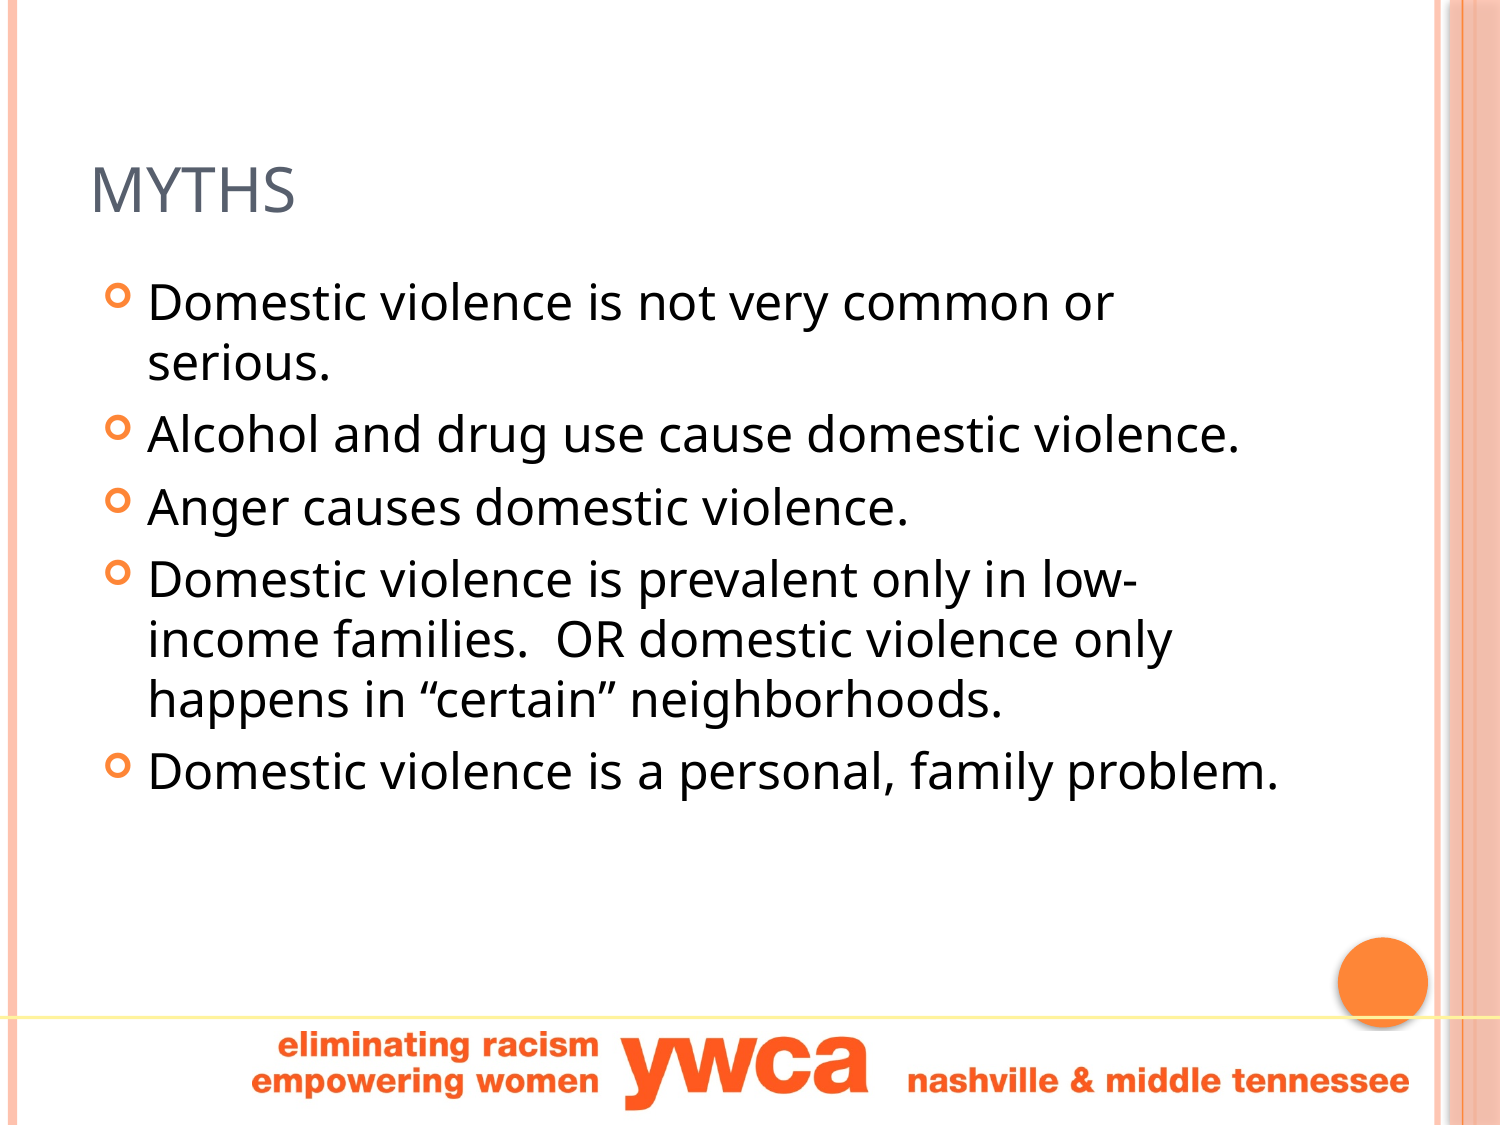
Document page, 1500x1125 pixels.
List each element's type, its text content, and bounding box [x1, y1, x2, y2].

picture [252, 1031, 1409, 1125]
list Domestic violence is not very common or serious. Alcohol and drug use cause domestic violence. Anger causes domestic violence. Domestic violence is prevalent only in low-income families. OR domestic violence only happens in “certain” neighborhoods. Domestic violence is a personal, family problem. [87, 262, 1313, 1062]
title Myths [75, 45, 1300, 233]
